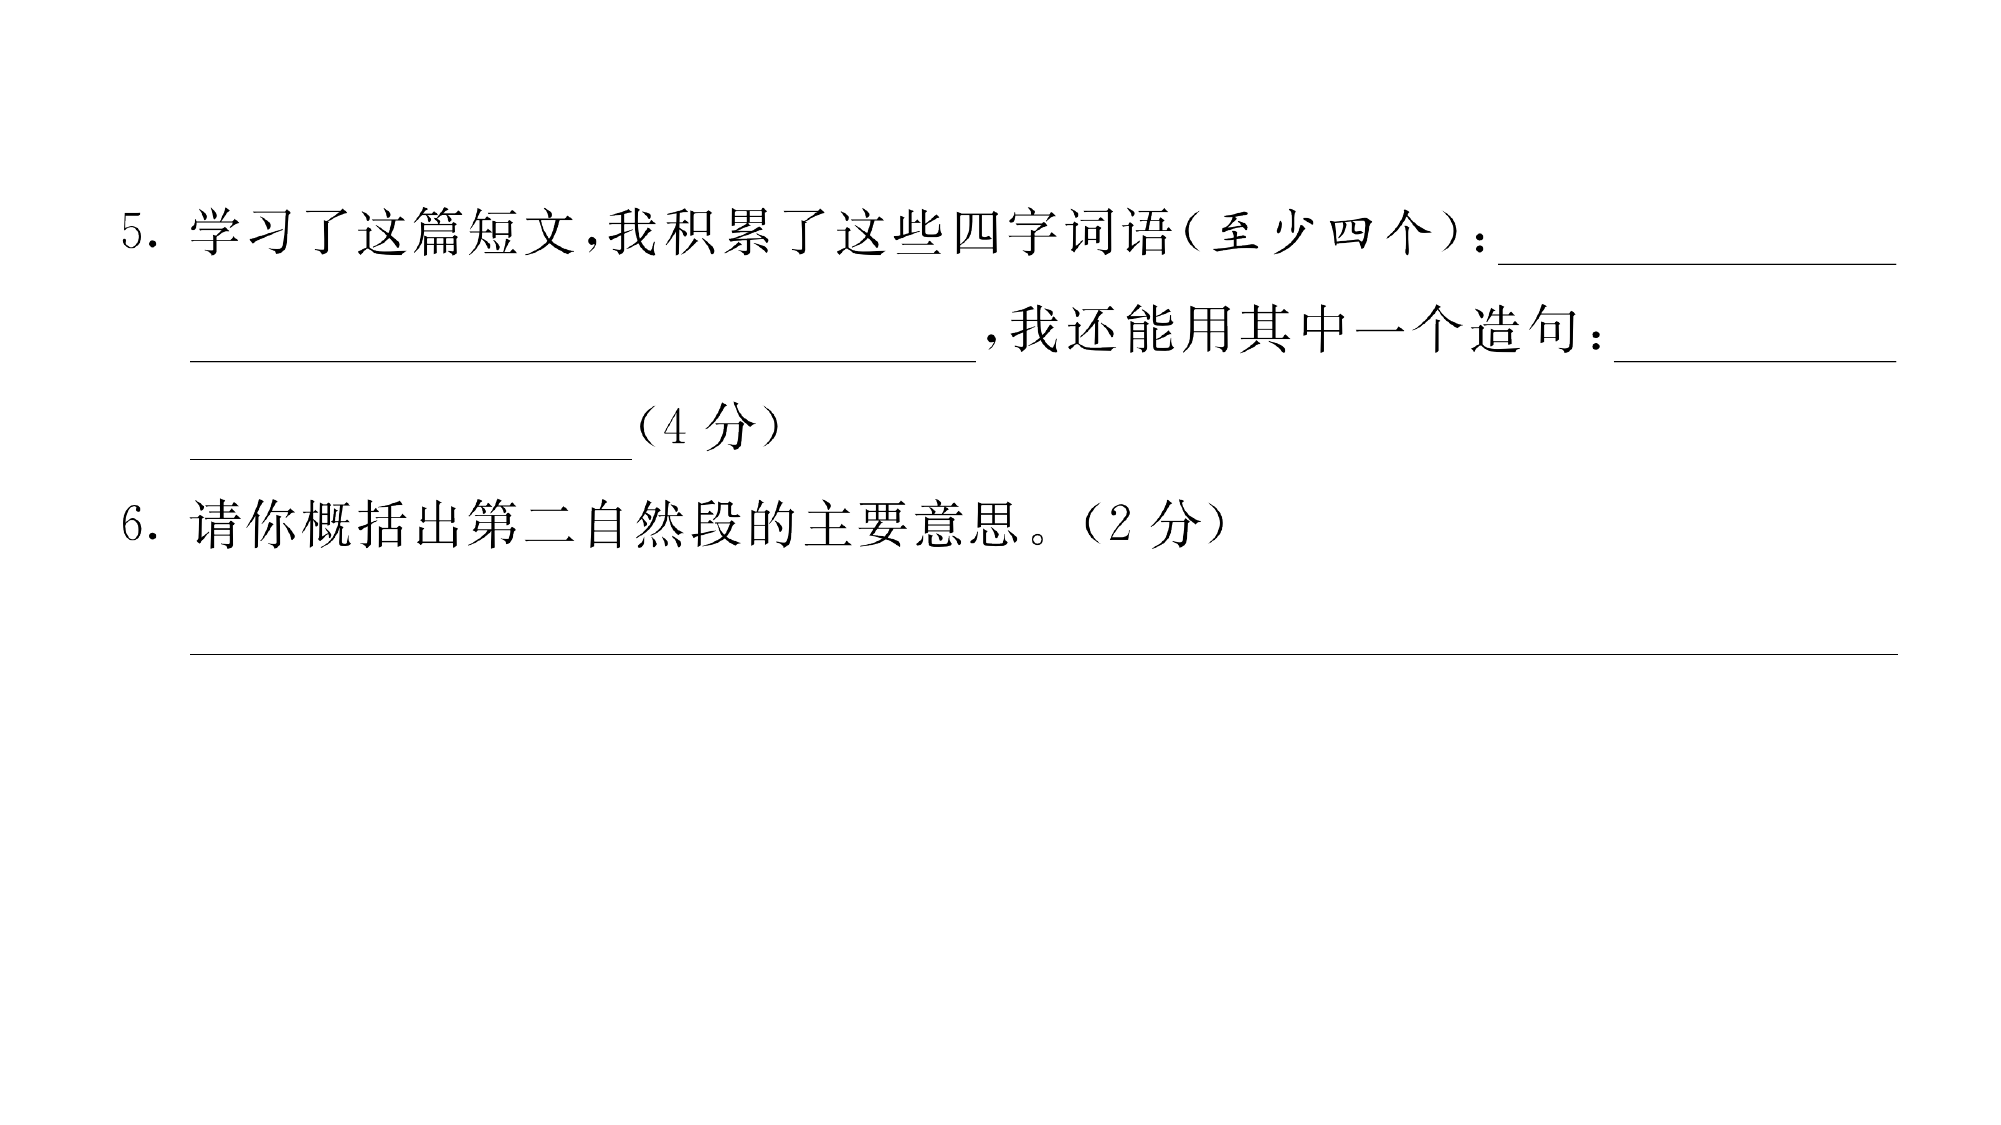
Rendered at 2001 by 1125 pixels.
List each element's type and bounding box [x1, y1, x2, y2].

picture [118, 177, 2000, 678]
